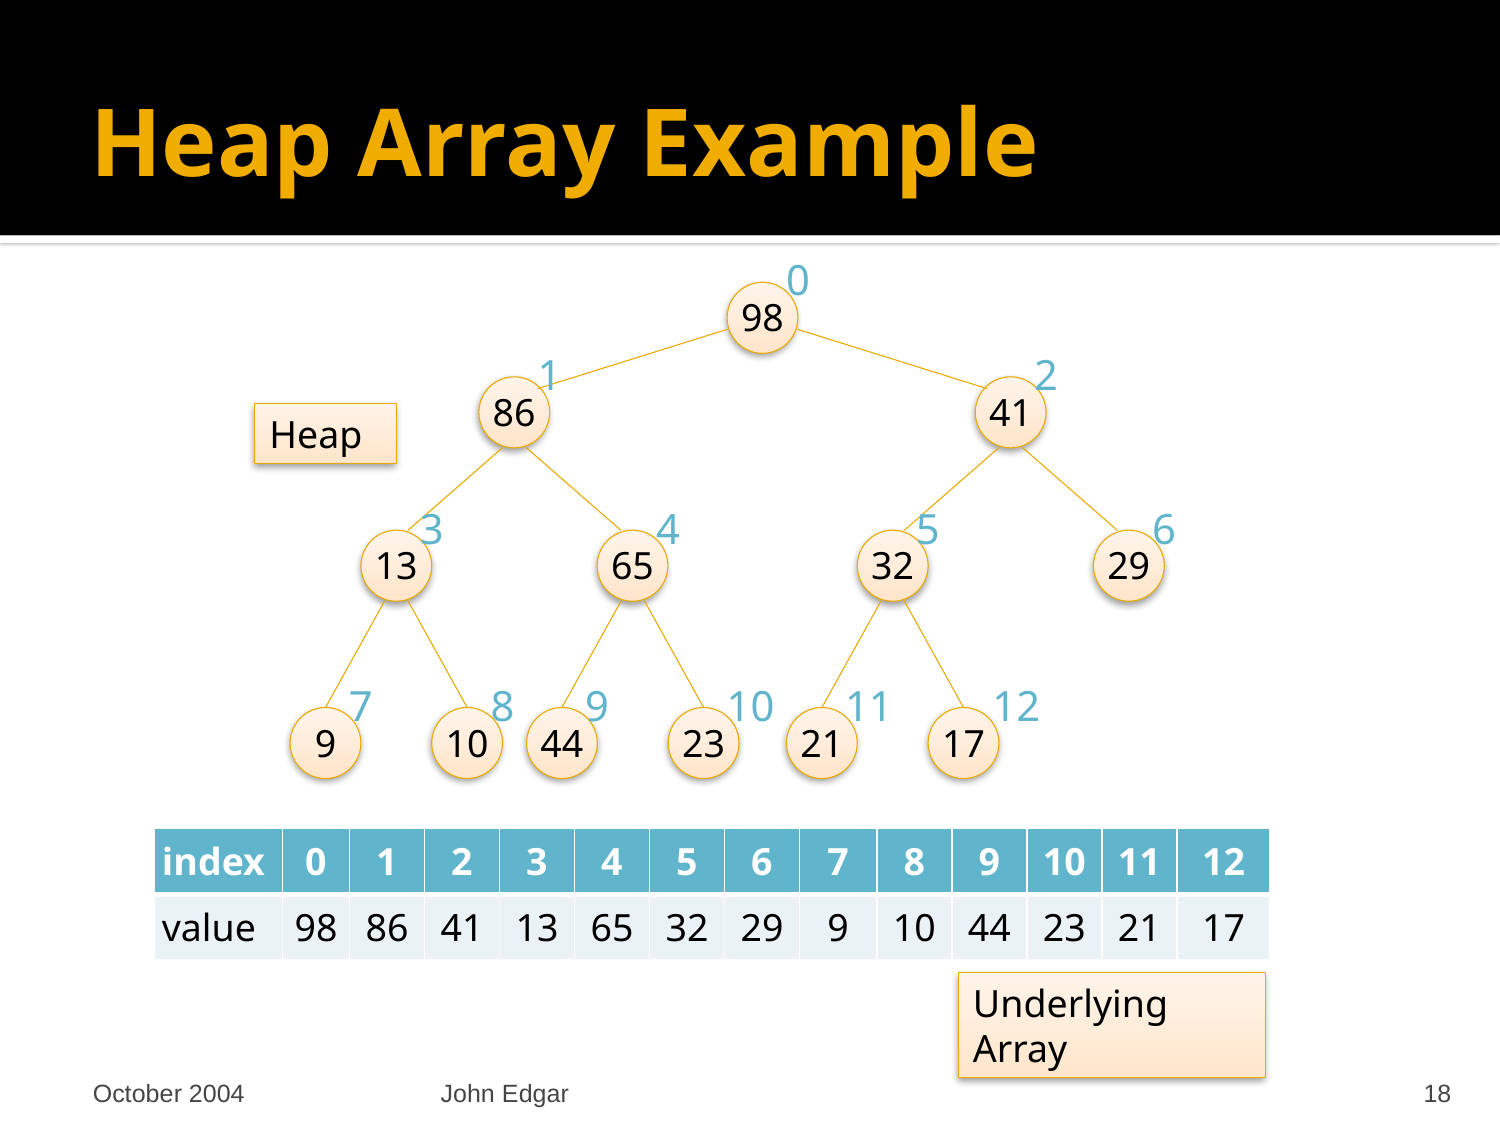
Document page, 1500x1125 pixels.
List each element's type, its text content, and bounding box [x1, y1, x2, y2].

slide_number 18 [1345, 1062, 1467, 1108]
table_header index [155, 829, 282, 892]
table_header 2 [425, 829, 499, 892]
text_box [786, 707, 858, 779]
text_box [668, 707, 739, 779]
text_box 2 [1010, 341, 1082, 407]
table_cell 17 [1178, 897, 1269, 959]
text_box 8 [467, 672, 538, 737]
table_header 9 [953, 829, 1026, 892]
text_box 12 [963, 672, 1070, 737]
table_header 0 [283, 829, 349, 892]
table_header 5 [650, 829, 724, 892]
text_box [1093, 530, 1165, 602]
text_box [478, 376, 550, 448]
text_box Underlying Array [958, 972, 1266, 1078]
table_cell 32 [650, 897, 724, 959]
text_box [727, 282, 798, 354]
table_cell 98 [283, 897, 349, 959]
text_box 11 [821, 672, 917, 737]
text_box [975, 376, 1047, 448]
table_cell 13 [500, 897, 574, 959]
text_box 10 [703, 672, 798, 737]
text_box Heap [254, 403, 397, 464]
table_cell 65 [575, 897, 649, 959]
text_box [857, 530, 929, 602]
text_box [360, 530, 432, 602]
table_header 4 [575, 829, 649, 892]
table_cell 10 [878, 897, 951, 959]
table_header 3 [500, 829, 574, 892]
footer John Edgar [433, 1062, 1337, 1108]
text_box 6 [1128, 495, 1200, 560]
text_box 5 [892, 495, 964, 560]
table_header 6 [725, 829, 799, 892]
table_cell 9 [800, 897, 876, 959]
text_box 0 [762, 246, 834, 312]
table_cell 44 [953, 897, 1026, 959]
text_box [928, 707, 999, 779]
table_cell 29 [725, 897, 799, 959]
table_header 1 [350, 829, 424, 892]
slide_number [75, 1062, 425, 1108]
text_box 1 [514, 341, 586, 407]
table_cell 23 [1028, 897, 1101, 959]
text_box 7 [325, 672, 397, 737]
table_cell value [155, 897, 282, 959]
title Heap Array Example [75, 45, 1425, 233]
text_box 4 [632, 495, 704, 560]
table_header 12 [1178, 829, 1269, 892]
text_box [290, 707, 361, 779]
table_header 7 [800, 829, 876, 892]
table_cell 21 [1103, 897, 1176, 959]
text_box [431, 707, 503, 779]
table_cell 86 [350, 897, 424, 959]
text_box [597, 530, 668, 602]
text_box 3 [396, 495, 468, 560]
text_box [526, 707, 598, 779]
table_header 10 [1028, 829, 1101, 892]
table_cell 41 [425, 897, 499, 959]
table_header 11 [1103, 829, 1176, 892]
text_box 9 [561, 672, 633, 737]
table_header 8 [878, 829, 951, 892]
